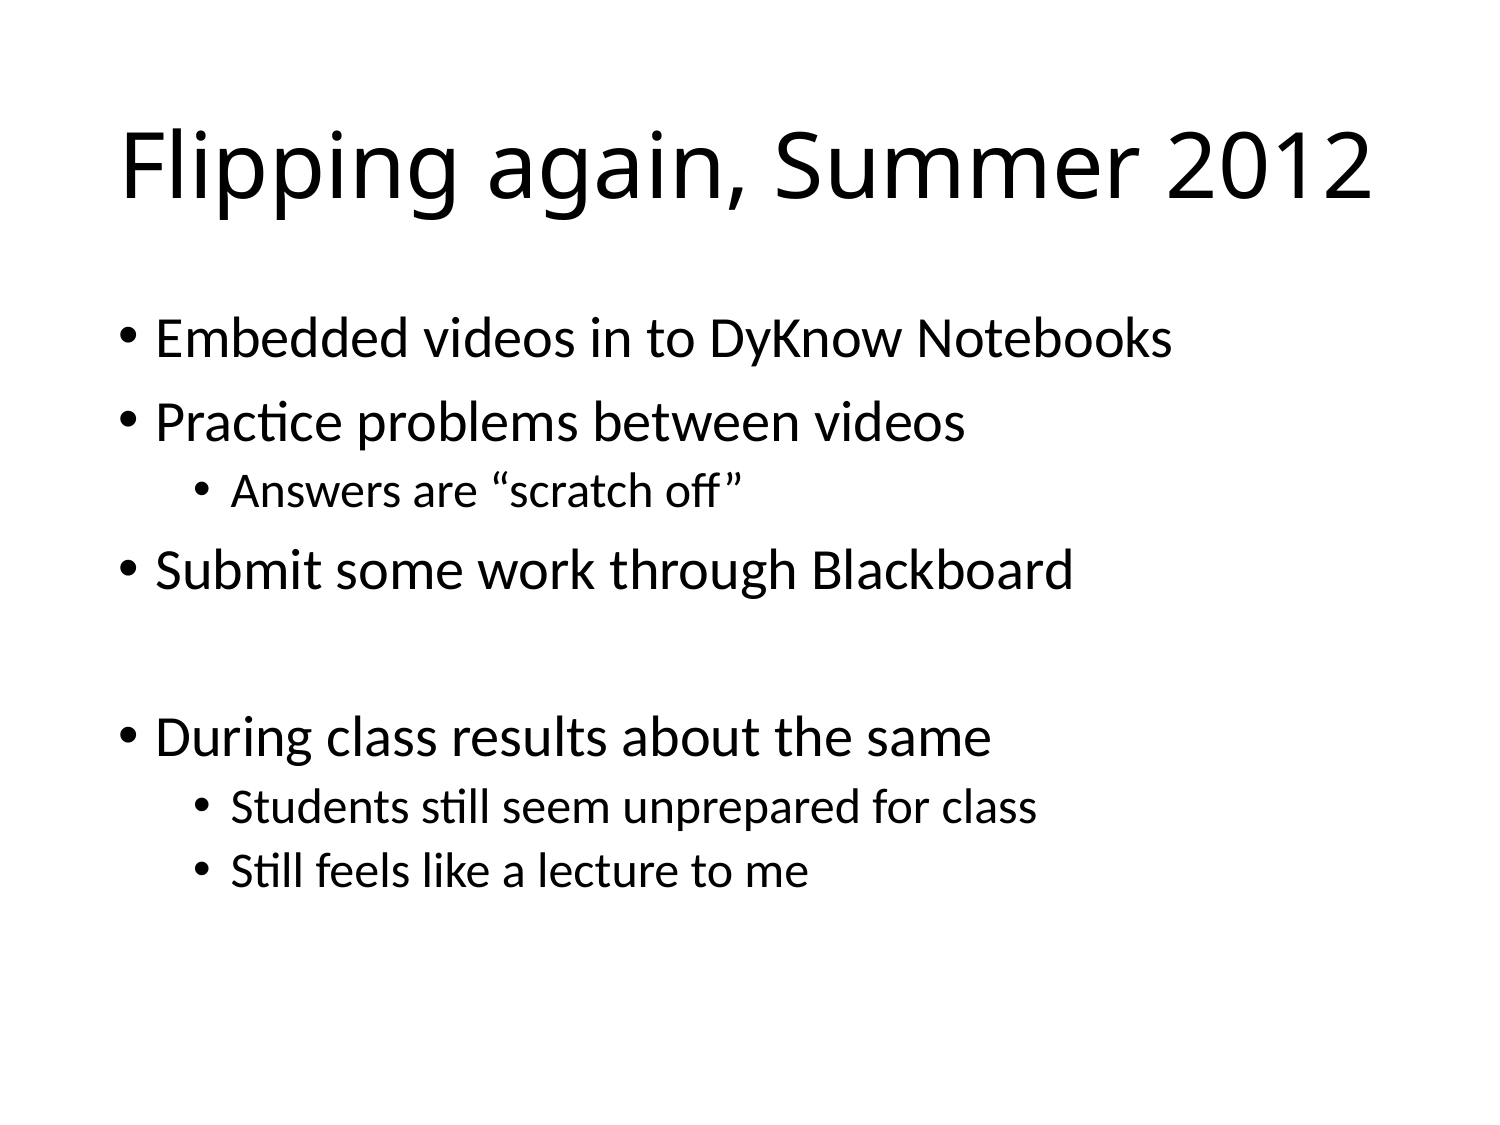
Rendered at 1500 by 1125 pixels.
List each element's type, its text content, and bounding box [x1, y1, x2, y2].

title Flipping again, Summer 2012 [103, 59, 1397, 278]
list Embedded videos in to DyKnow Notebooks Practice problems between videos Answers are “scratch off” Submit some work through Blackboard During class results about the same Students still seem unprepared for class Still feels like a lecture to me [103, 299, 1397, 1014]
